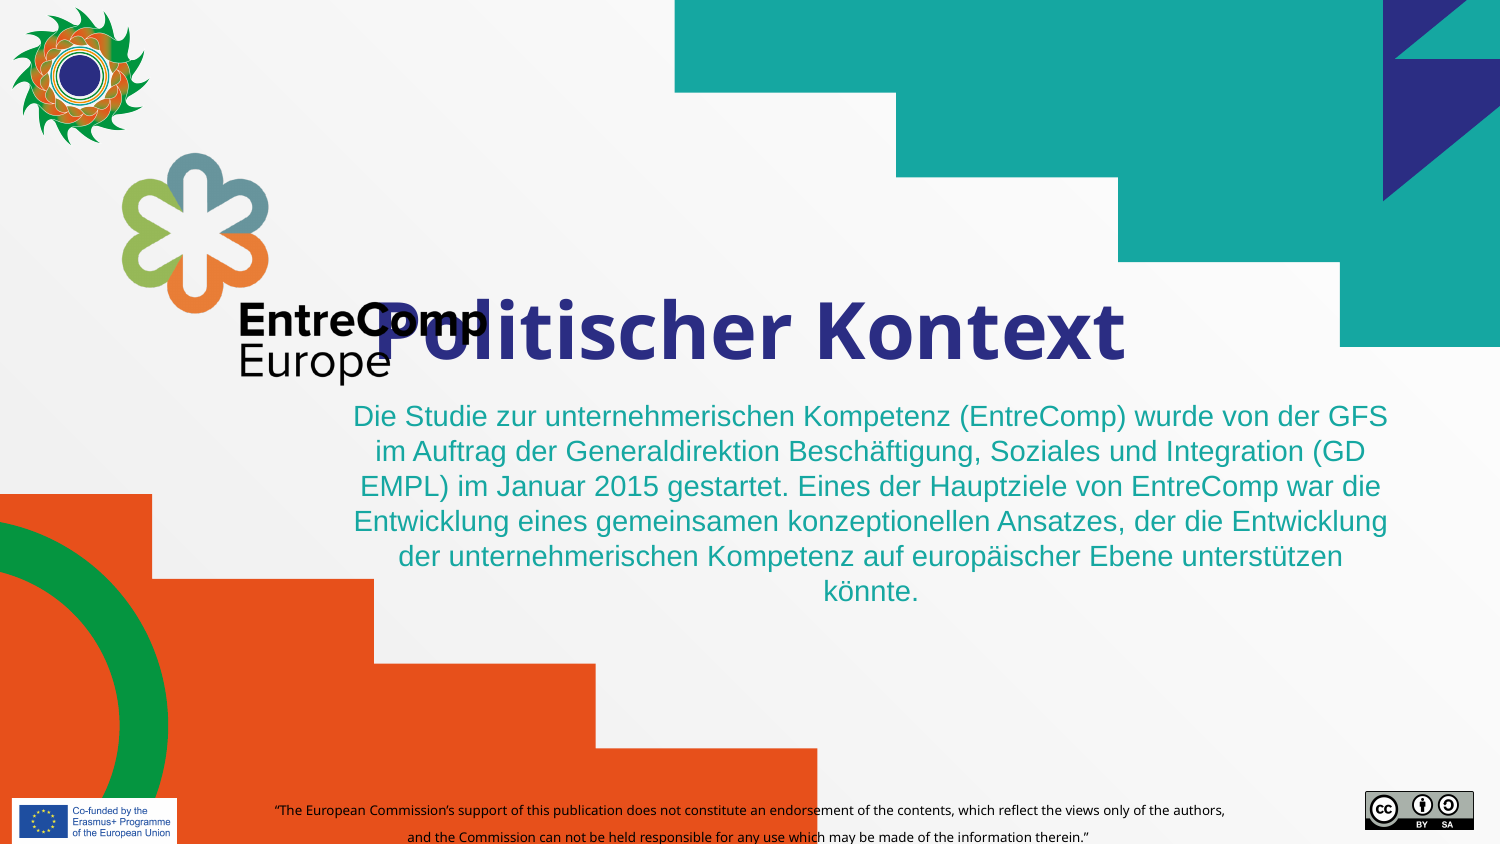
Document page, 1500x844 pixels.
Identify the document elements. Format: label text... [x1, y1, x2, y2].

picture [1365, 791, 1474, 830]
picture [11, 6, 525, 397]
picture [11, 798, 177, 844]
title Politischer Kontext [529, 264, 1383, 371]
subtitle Die Studie zur unternehmerischen Kompetenz (EntreComp) wurde von der GFS im Auftrag der Generaldirektion Beschäftigung, Soziales und Integration (GD EMPL) im Januar 2015 gestartet. Eines der Hauptziele von EntreComp war die Entwicklung eines gemeinsamen konzeptionellen Ansatzes, der die Entwicklung der unternehmerischen Kompetenz auf europäischer Ebene unterstützen könnte. [334, 382, 1408, 576]
